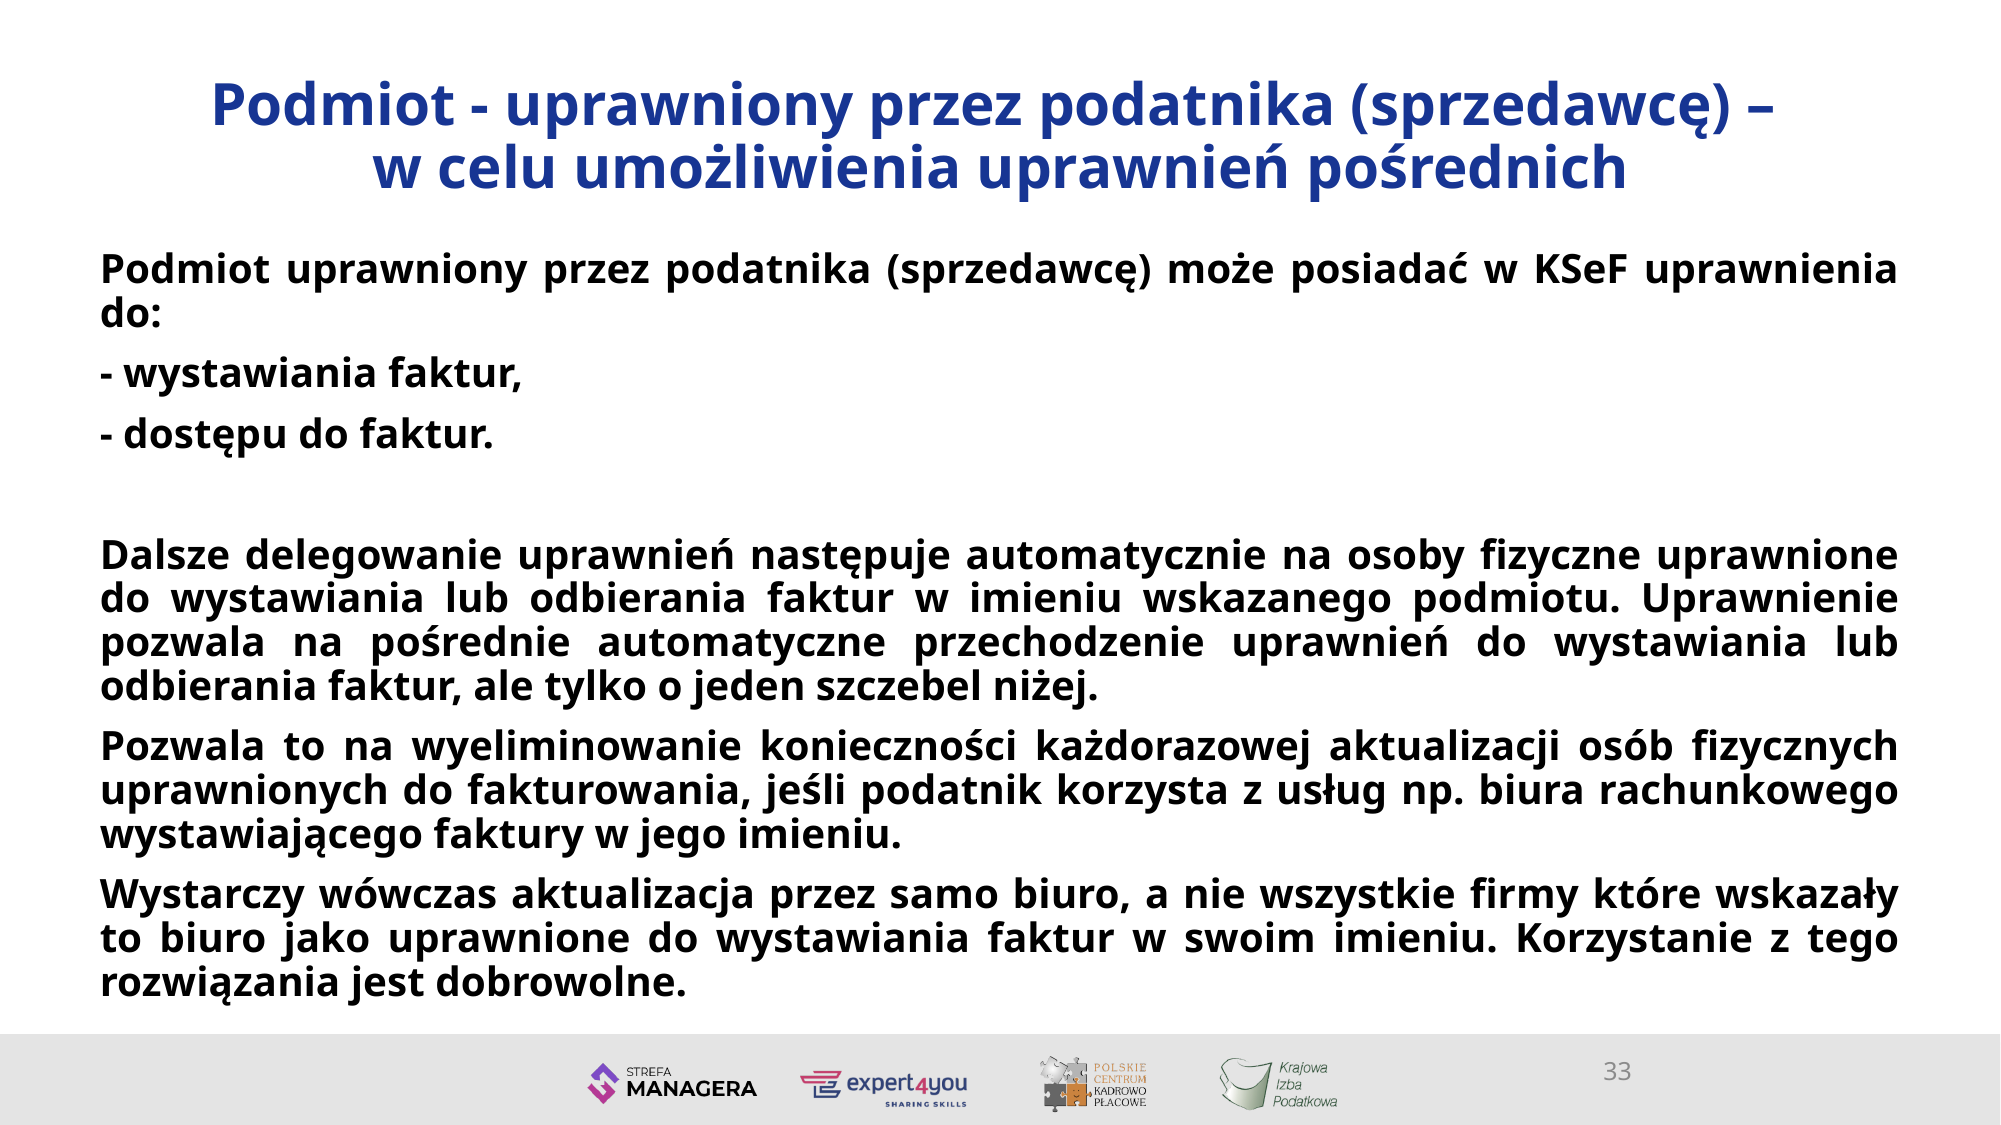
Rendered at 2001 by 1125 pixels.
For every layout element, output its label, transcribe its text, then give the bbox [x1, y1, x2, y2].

picture [587, 1052, 1345, 1116]
picture [0, 0, 2001, 1034]
title Podmiot - uprawniony przez podatnika (sprzedawcę) – w celu umożliwienia uprawnień pośrednich [84, 59, 1917, 217]
slide_number 33 [1309, 1042, 1647, 1103]
list Podmiot uprawniony przez podatnika (sprzedawcę) może posiadać w KSeF uprawnienia do: - wystawiania faktur, - dostępu do faktur. Dalsze delegowanie uprawnień następuje automatycznie na osoby fizyczne uprawnione do wystawiania lub odbierania faktur w imieniu wskazanego podmiotu. Uprawnienie pozwala na pośrednie automatyczne przechodzenie uprawnień do wystawiania lub odbierania faktur, ale tylko o jeden szczebel niżej. Pozwala to na wyeliminowanie konieczności każdorazowej aktualizacji osób fizycznych uprawnionych do fakturowania, jeśli podatnik korzysta z usług np. biura rachunkowego wystawiającego faktury w jego imieniu. Wystarczy wówczas aktualizacja przez samo biuro, a nie wszystkie firmy które wskazały to biuro jako uprawnione do wystawiania faktur w swoim imieniu. Korzystanie z tego rozwiązania jest dobrowolne. [84, 240, 1917, 1014]
